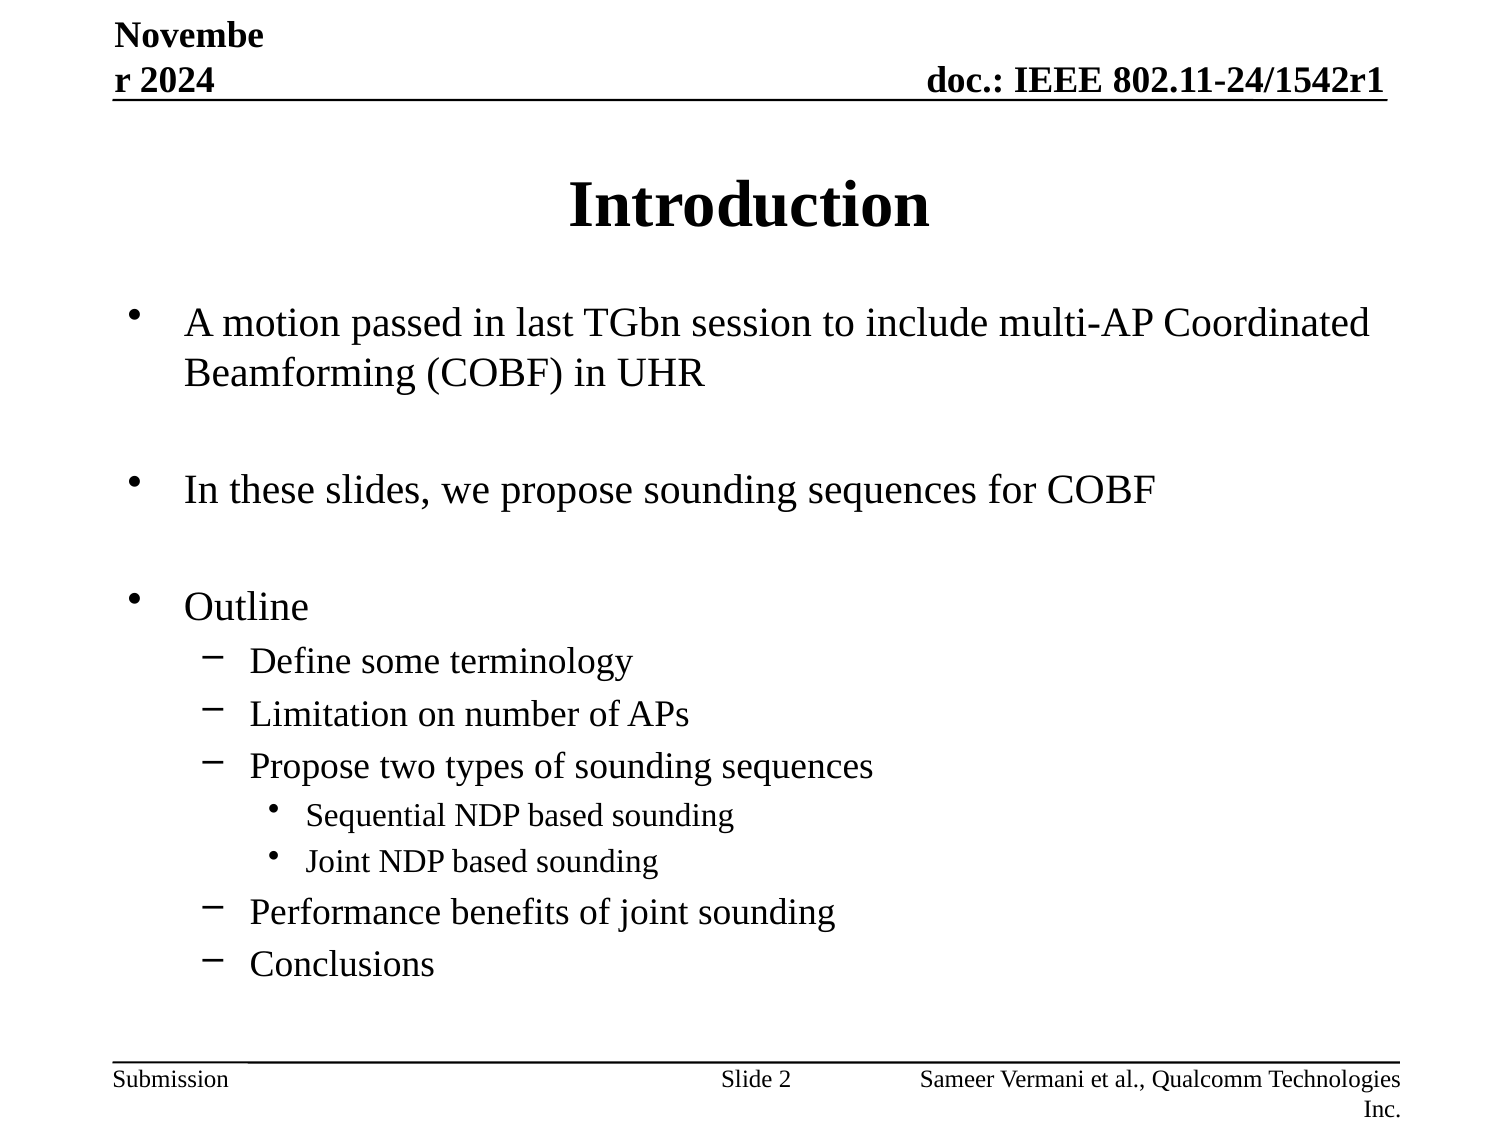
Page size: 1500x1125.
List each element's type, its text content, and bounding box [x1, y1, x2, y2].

slide_number Slide 2 [712, 1061, 800, 1093]
footer Sameer Vermani et al., Qualcomm Technologies Inc. [892, 1061, 1402, 1093]
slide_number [114, 54, 272, 101]
list A motion passed in last TGbn session to include multi-AP Coordinated Beamforming (COBF) in UHR In these slides, we propose sounding sequences for COBF Outline Define some terminology Limitation on number of APs Propose two types of sounding sequences Sequential NDP based sounding Joint NDP based sounding Performance benefits of joint sounding Conclusions [112, 288, 1388, 1001]
title Introduction [112, 112, 1388, 288]
